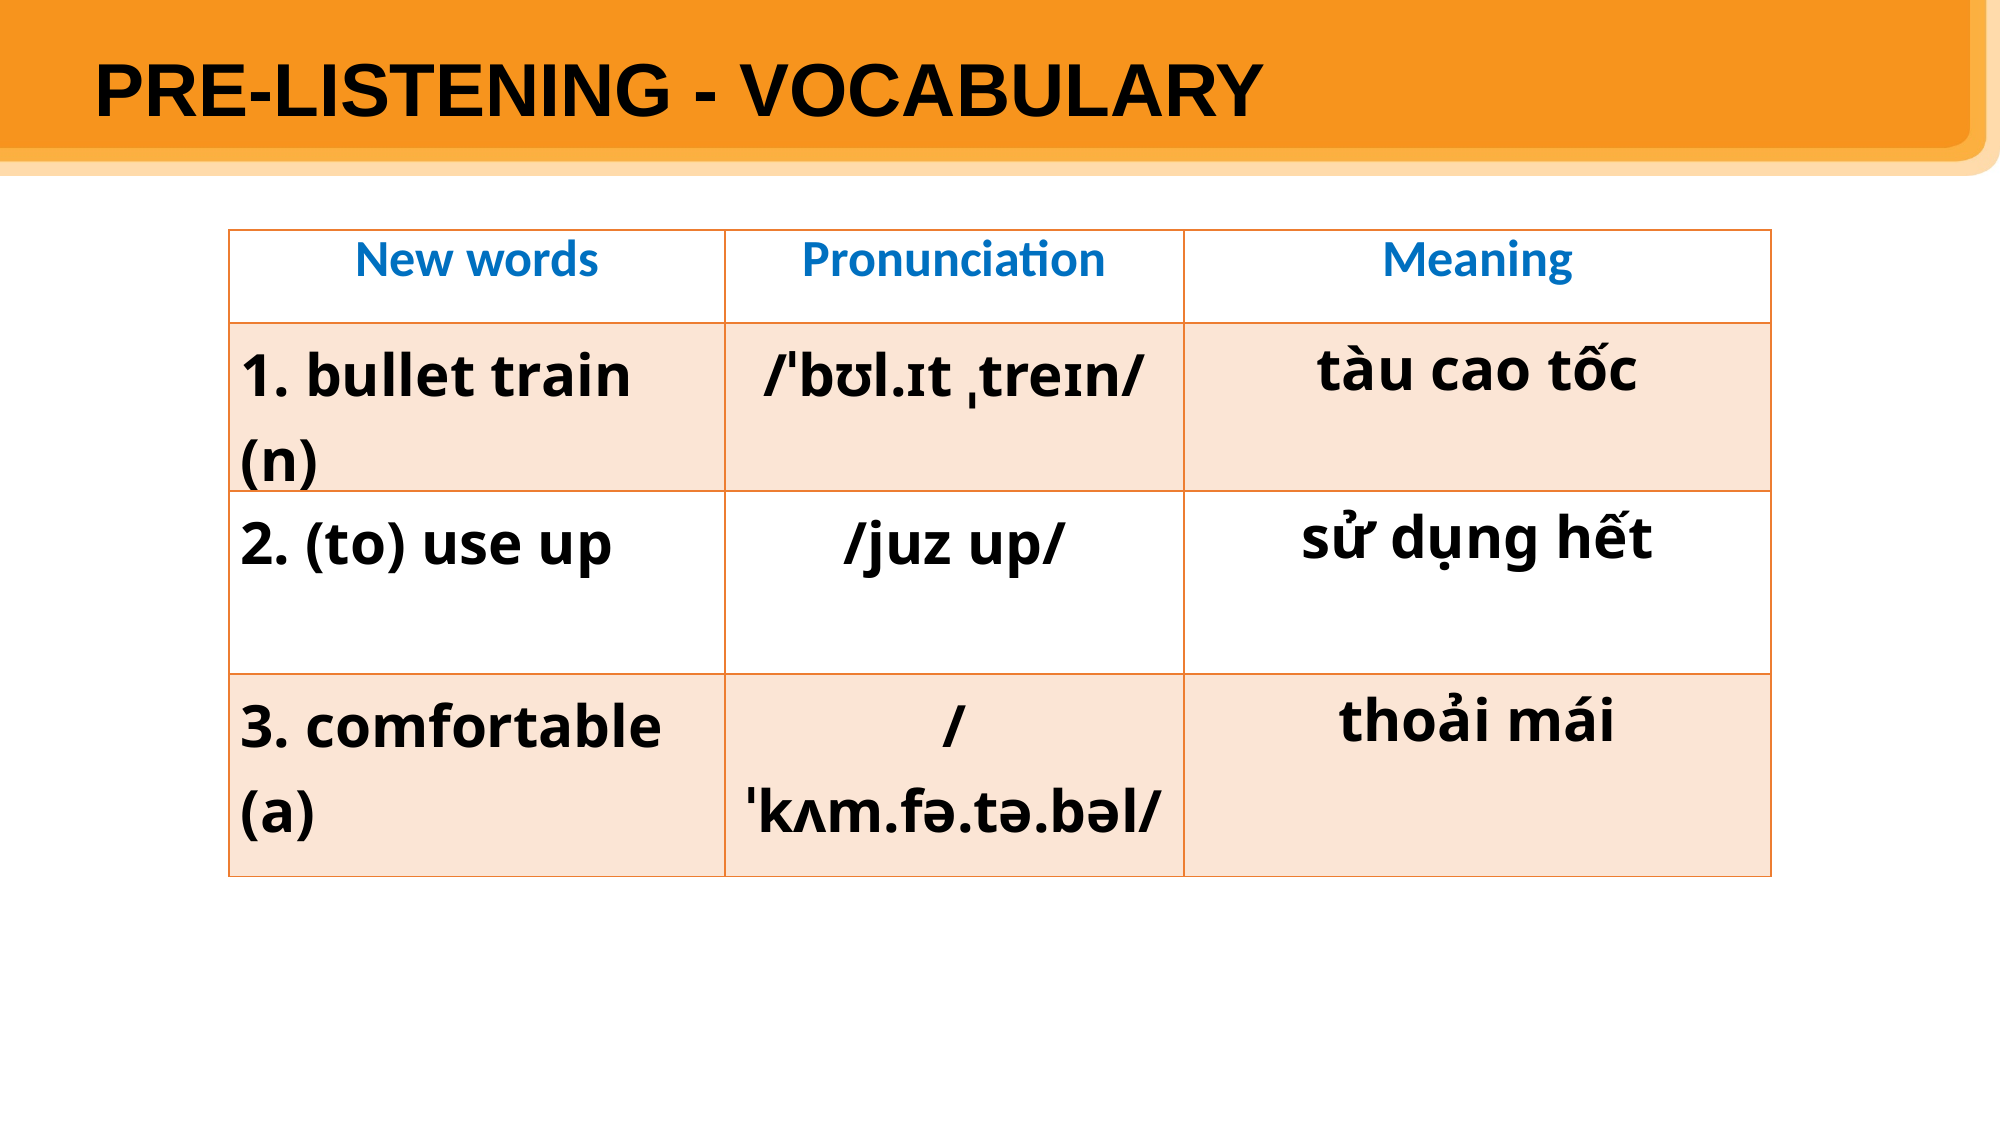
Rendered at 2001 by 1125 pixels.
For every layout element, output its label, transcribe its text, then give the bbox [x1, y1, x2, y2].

table_cell 2. (to) use up [230, 492, 724, 673]
table_cell /ˈbʊl.ɪt ˌtreɪn/ [726, 324, 1183, 490]
table_cell 3. comfortable (a) [230, 675, 724, 876]
table_cell thoải mái [1185, 675, 1770, 876]
table_cell tàu cao tốc [1185, 324, 1770, 490]
table_header New words [230, 231, 724, 322]
table_header Meaning [1185, 231, 1770, 322]
table_cell sử dụng hết [1185, 492, 1770, 673]
table_header Pronunciation [726, 231, 1183, 322]
table_cell /juz up/ [726, 492, 1183, 673]
table_cell 1. bullet train (n) [230, 324, 724, 490]
picture [0, 0, 2000, 177]
table_cell /ˈkʌm.fə.tə.bəl/ [726, 675, 1183, 876]
